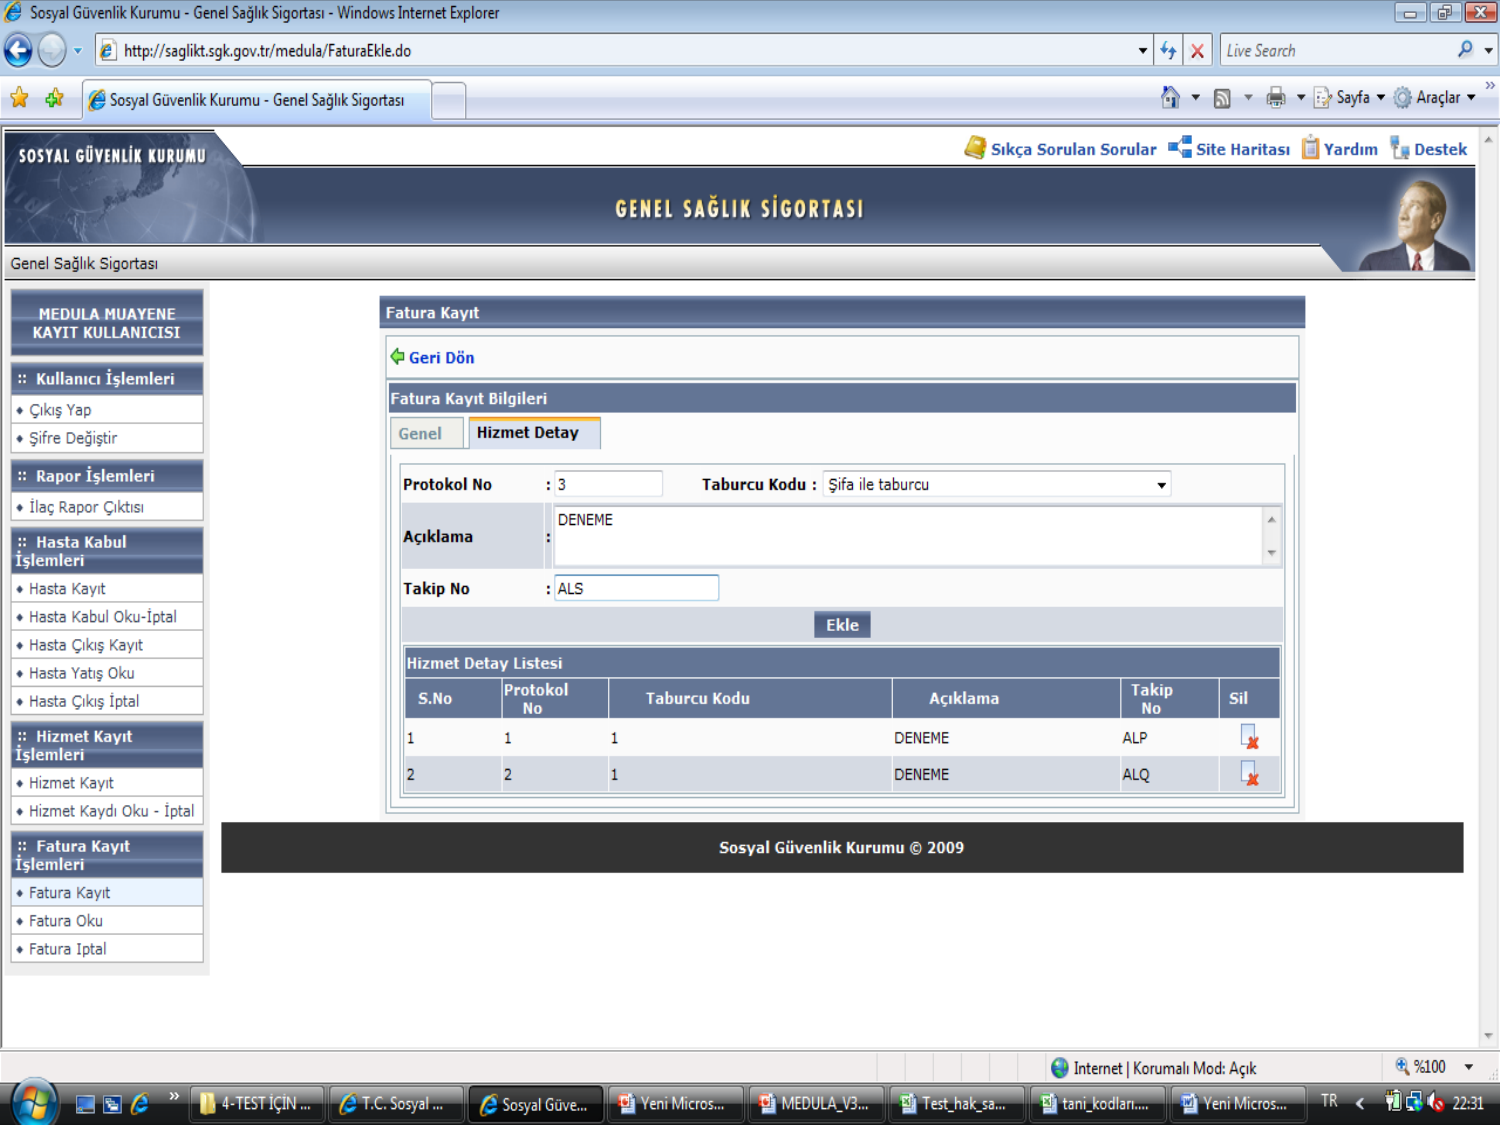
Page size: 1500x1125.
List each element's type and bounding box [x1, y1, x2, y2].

list [0, 0, 1500, 1125]
